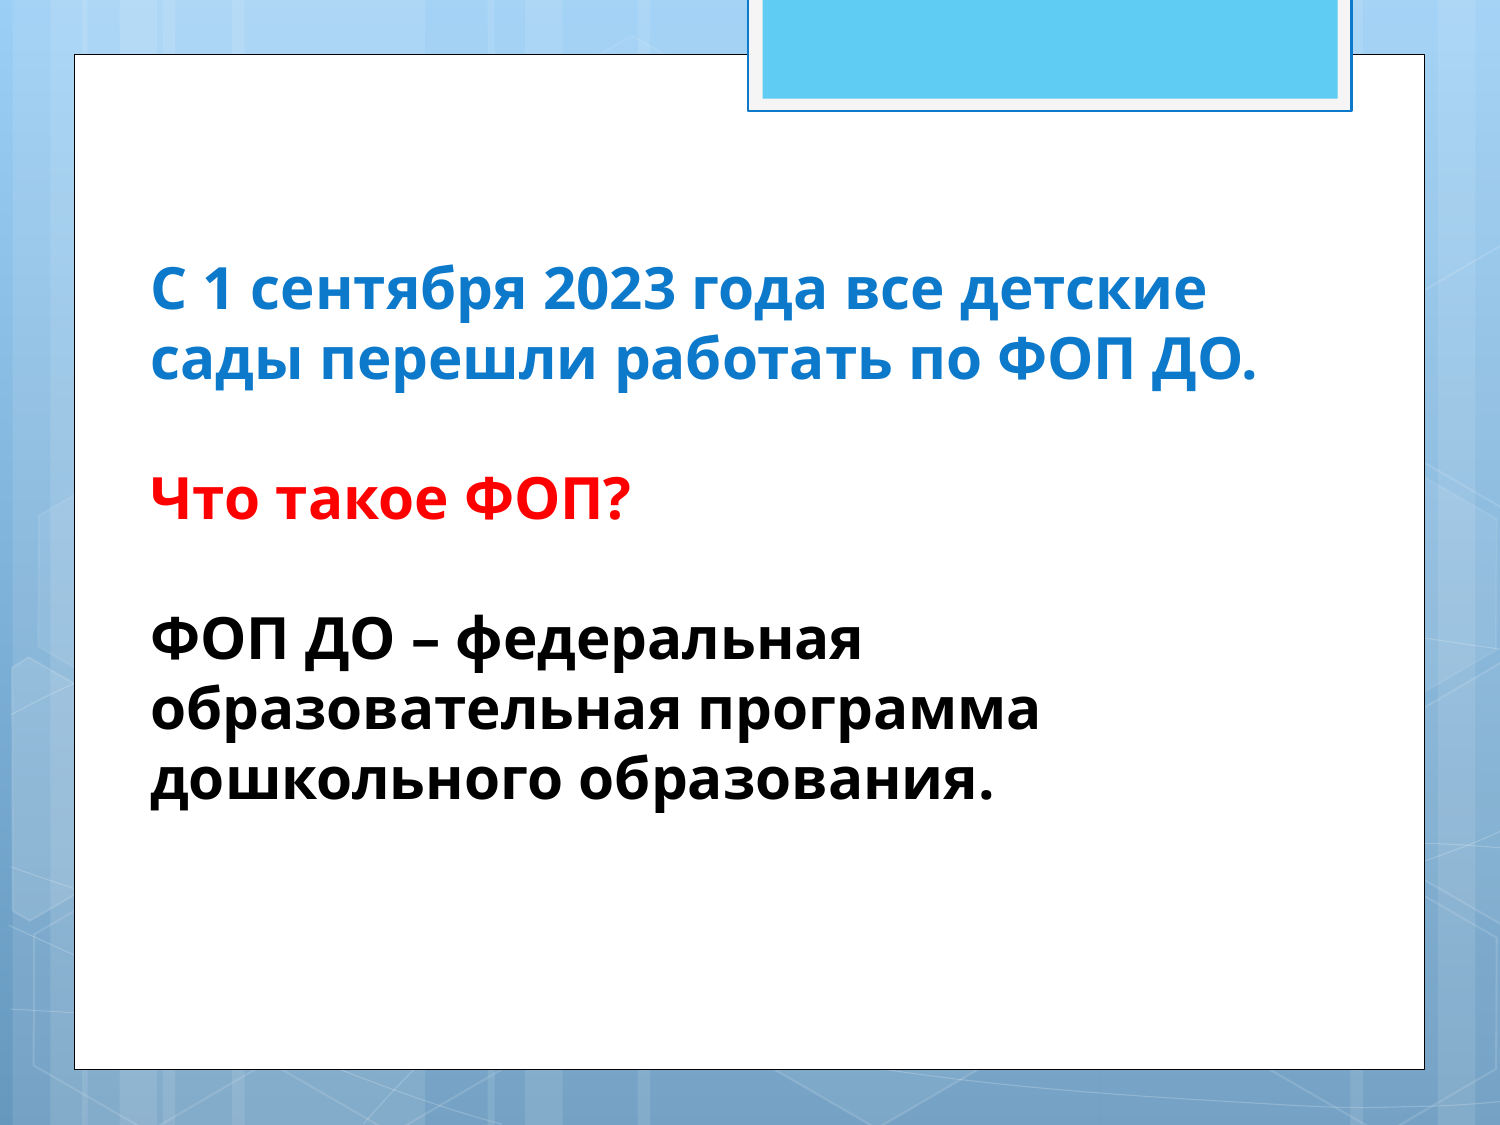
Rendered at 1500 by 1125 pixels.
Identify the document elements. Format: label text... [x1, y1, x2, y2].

text_box С 1 сентября 2023 года все детские сады перешли работать по ФОП ДО. Что такое ФОП? ФОП ДО – федеральная образовательная программа дошкольного образования. [135, 243, 1353, 819]
